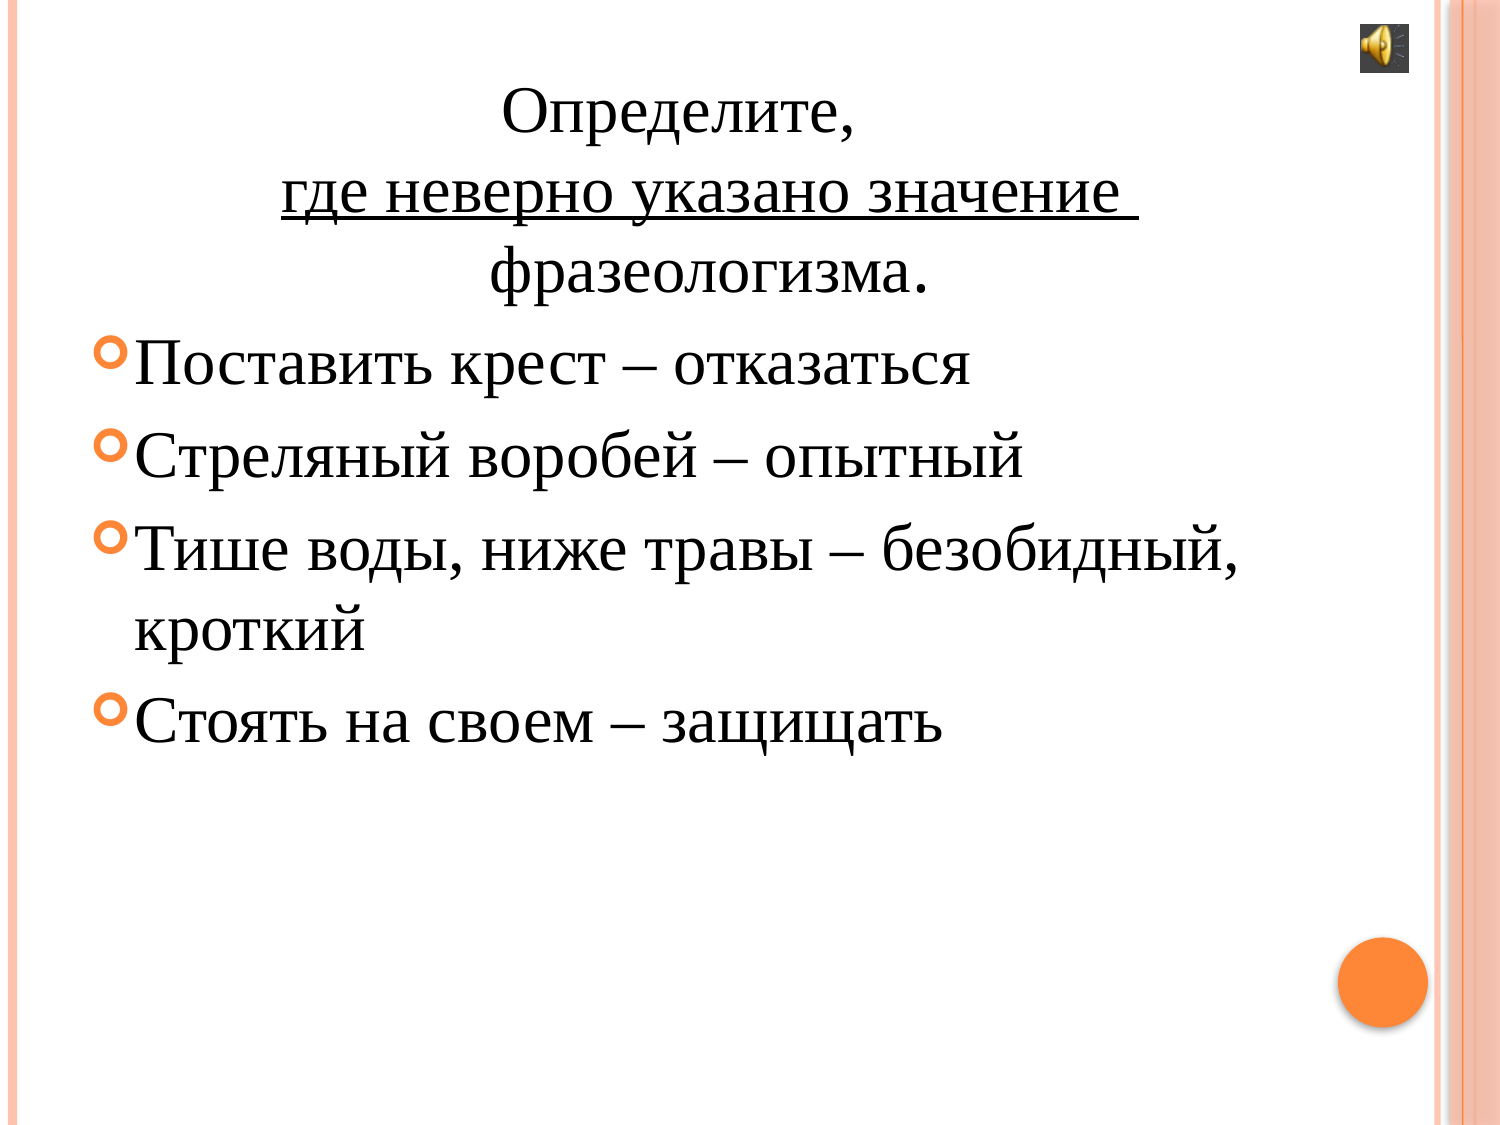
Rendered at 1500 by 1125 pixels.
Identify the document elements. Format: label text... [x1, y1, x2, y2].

list Определите, где неверно указано значение фразеологизма. Поставить крест – отказаться Стреляный воробей – опытный Тише воды, ниже травы – безобидный, кроткий Стоять на своем – защищать [75, 58, 1300, 1062]
picture [1358, 22, 1410, 74]
